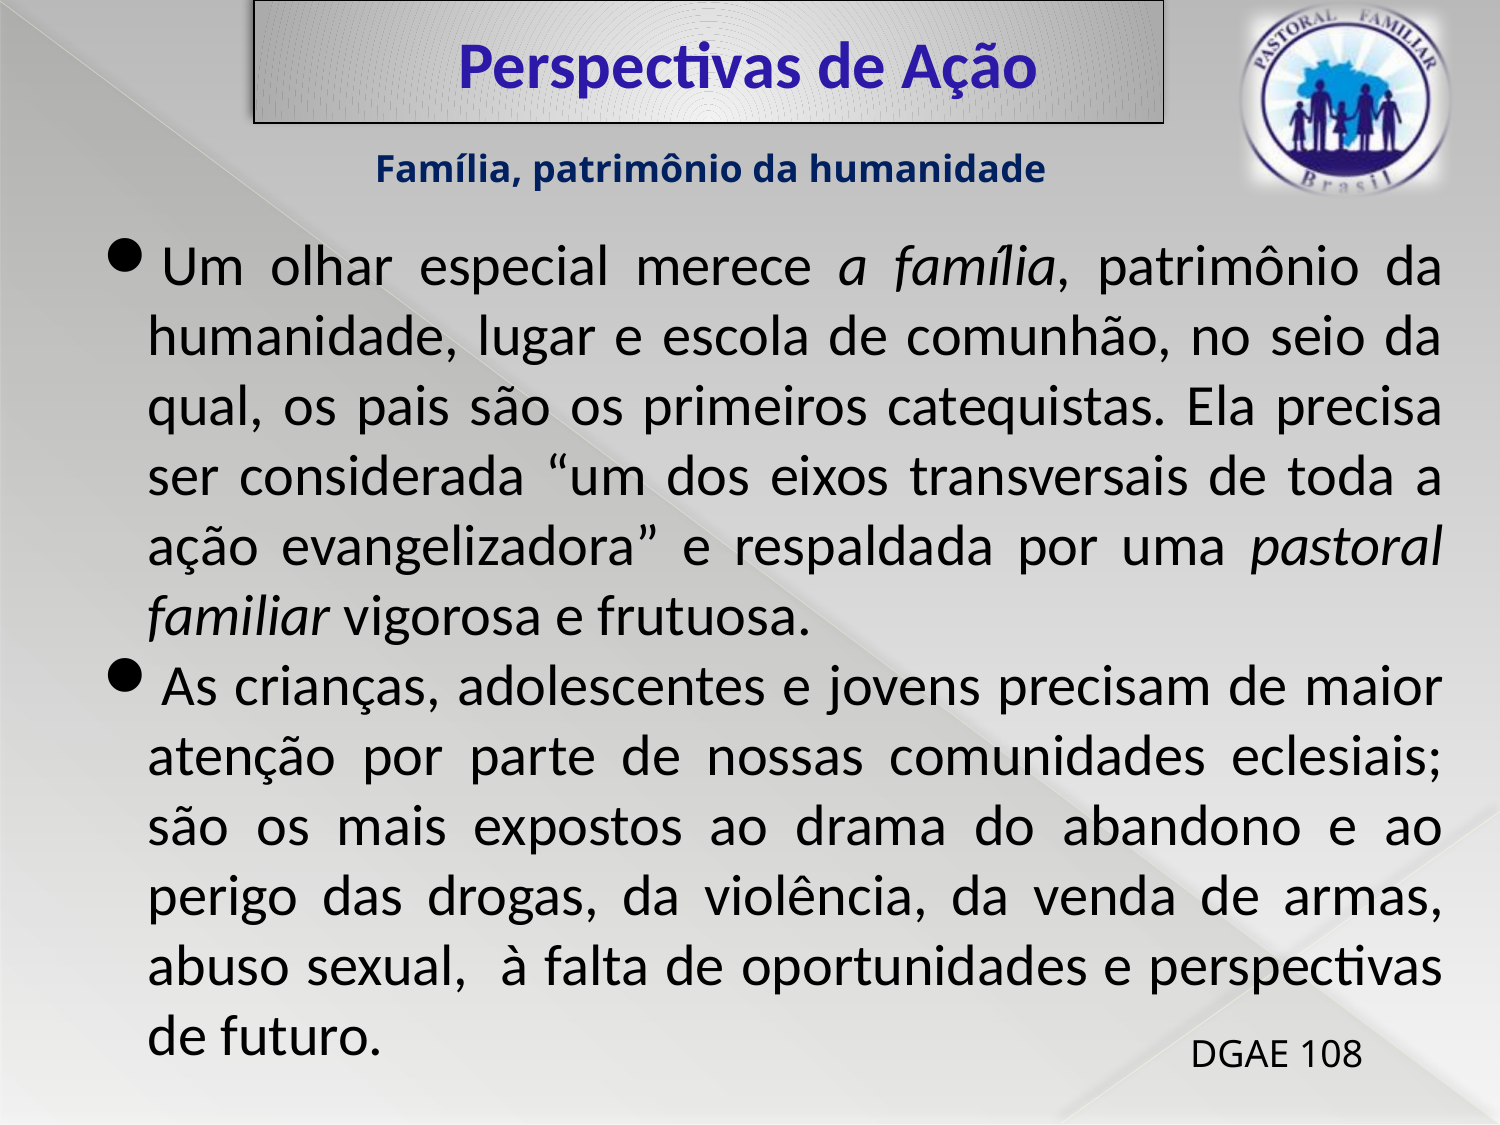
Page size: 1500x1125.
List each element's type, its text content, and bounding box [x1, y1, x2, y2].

picture [1233, 0, 1456, 201]
text_box Um olhar especial merece a família, patrimônio da humanidade, lugar e escola de comunhão, no seio da qual, os pais são os primeiros catequistas. Ela precisa ser considerada “um dos eixos transversais de toda a ação evangelizadora” e respaldada por uma pastoral familiar vigorosa e frutuosa. As crianças, adolescentes e jovens precisam de maior atenção por parte de nossas comunidades eclesiais; são os mais expostos ao drama do abandono e ao perigo das drogas, da violência, da venda de armas, abuso sexual, à falta de oportunidades e perspectivas de futuro. [88, 219, 1459, 1075]
text_box DGAE 108 [1175, 1023, 1459, 1083]
text_box Família, patrimônio da humanidade [360, 137, 1226, 197]
title Perspectivas de Ação [253, 0, 1164, 124]
